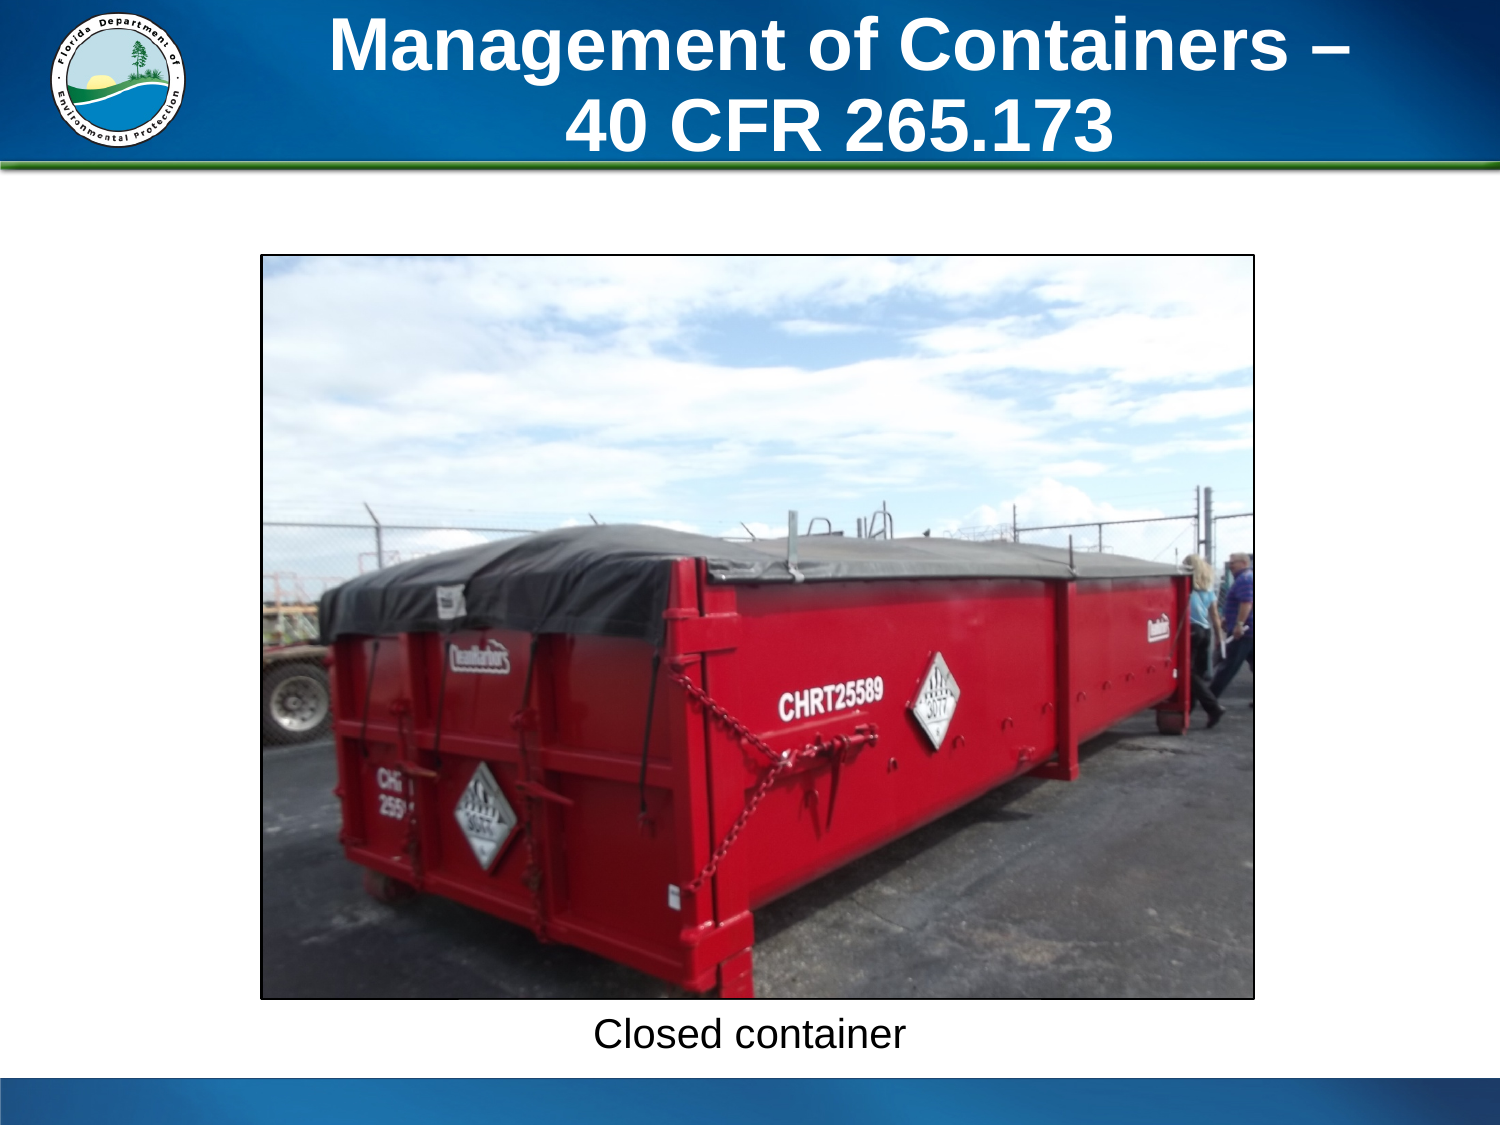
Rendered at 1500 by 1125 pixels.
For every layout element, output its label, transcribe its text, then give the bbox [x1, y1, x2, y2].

title Management of Containers – 40 CFR 265.173 [216, 0, 1465, 196]
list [262, 255, 1253, 999]
text_box Closed container [458, 999, 1042, 1066]
picture [0, 0, 1500, 1125]
